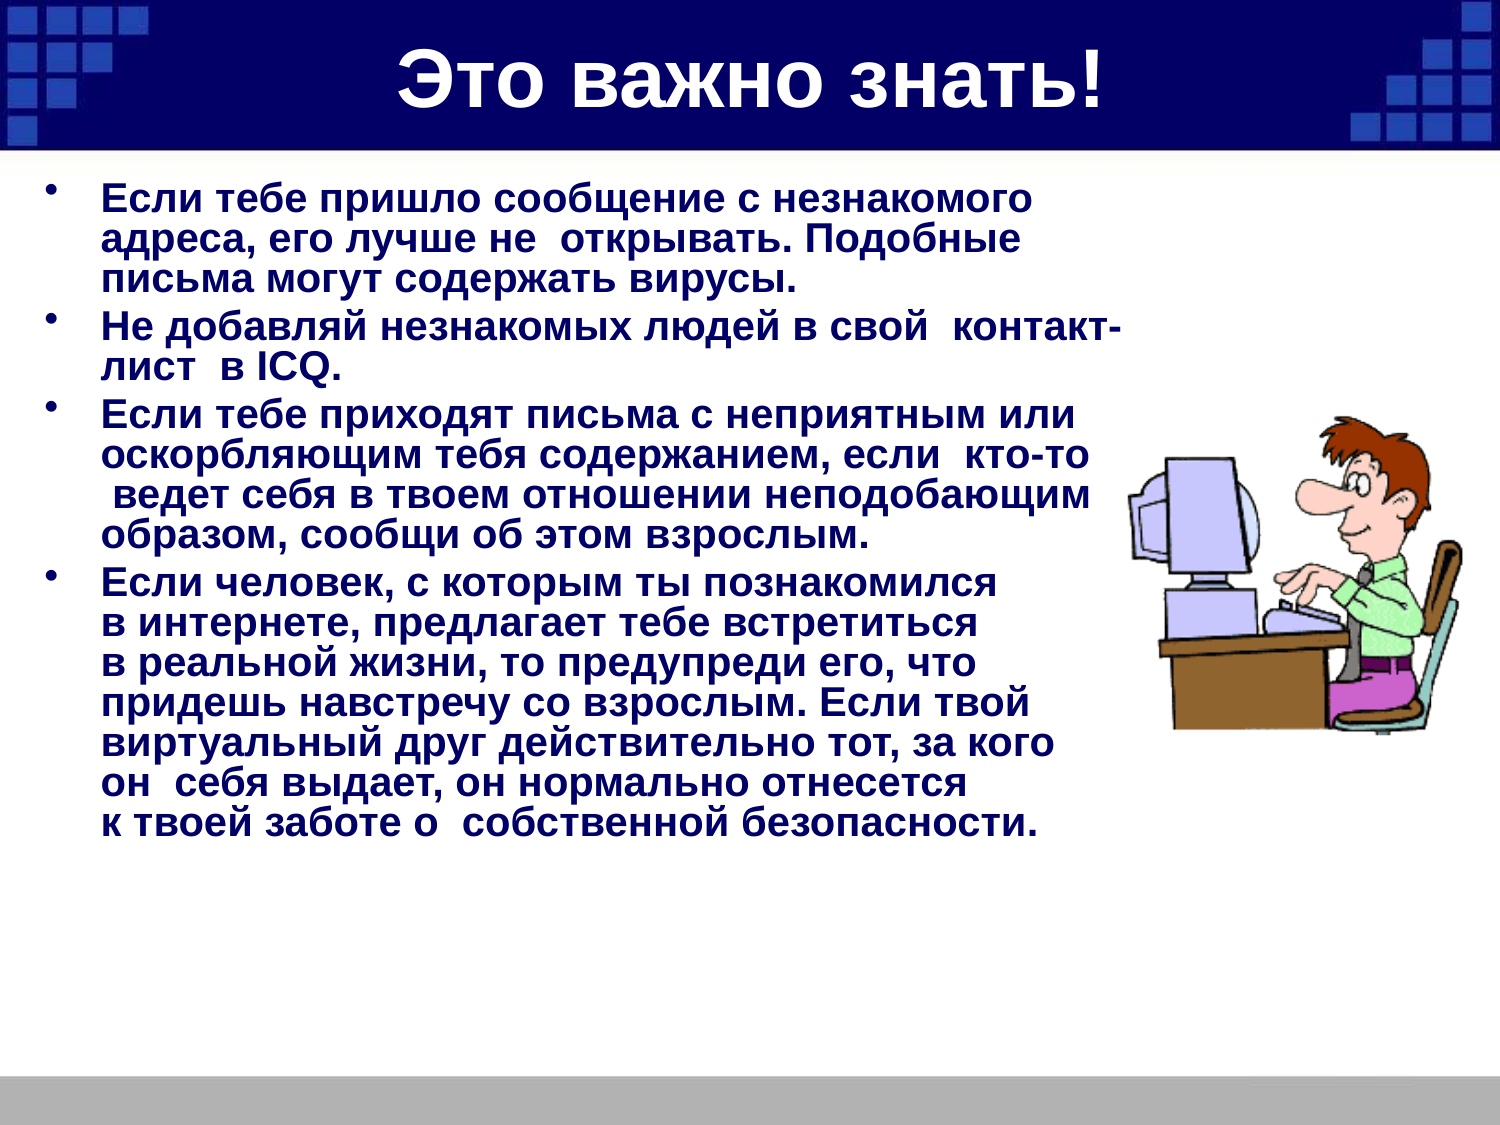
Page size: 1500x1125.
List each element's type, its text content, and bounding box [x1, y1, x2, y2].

list Если тебе пришло сообщение с незнакомого адреса, его лучше не открывать. Подобные письма могут содержать вирусы. Не добавляй незнакомых людей в свой контакт-лист в ICQ. Если тебе приходят письма с неприятным или оскорбляющим тебя содержанием, если кто-то ведет себя в твоем отношении неподобающим образом, сообщи об этом взрослым. Если человек, с которым ты познакомился в интернете, предлагает тебе встретиться в реальной жизни, то предупреди его, что придешь навстречу со взрослым. Если твой виртуальный друг действительно тот, за кого он себя выдает, он нормально отнесется к твоей заботе о собственной безопасности. [29, 172, 1141, 1048]
picture [0, 0, 1500, 1125]
title Это важно знать! [76, 0, 1428, 150]
